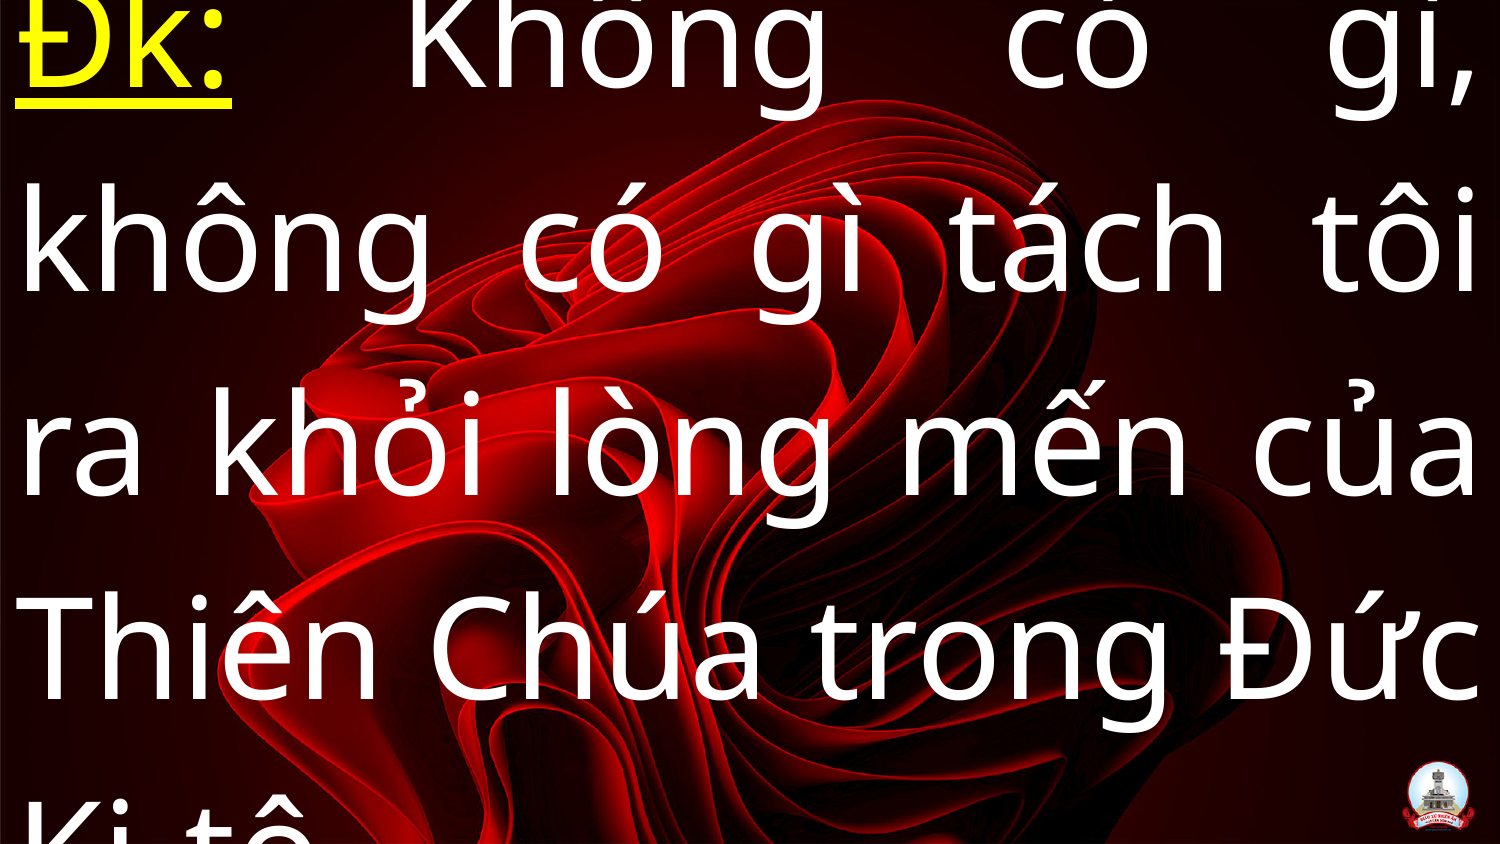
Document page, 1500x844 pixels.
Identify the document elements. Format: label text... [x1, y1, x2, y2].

title Đk: Không có gì, không có gì tách tôi ra khỏi lòng mến của Thiên Chúa trong Đức Ki-tô. [0, 0, 1500, 844]
